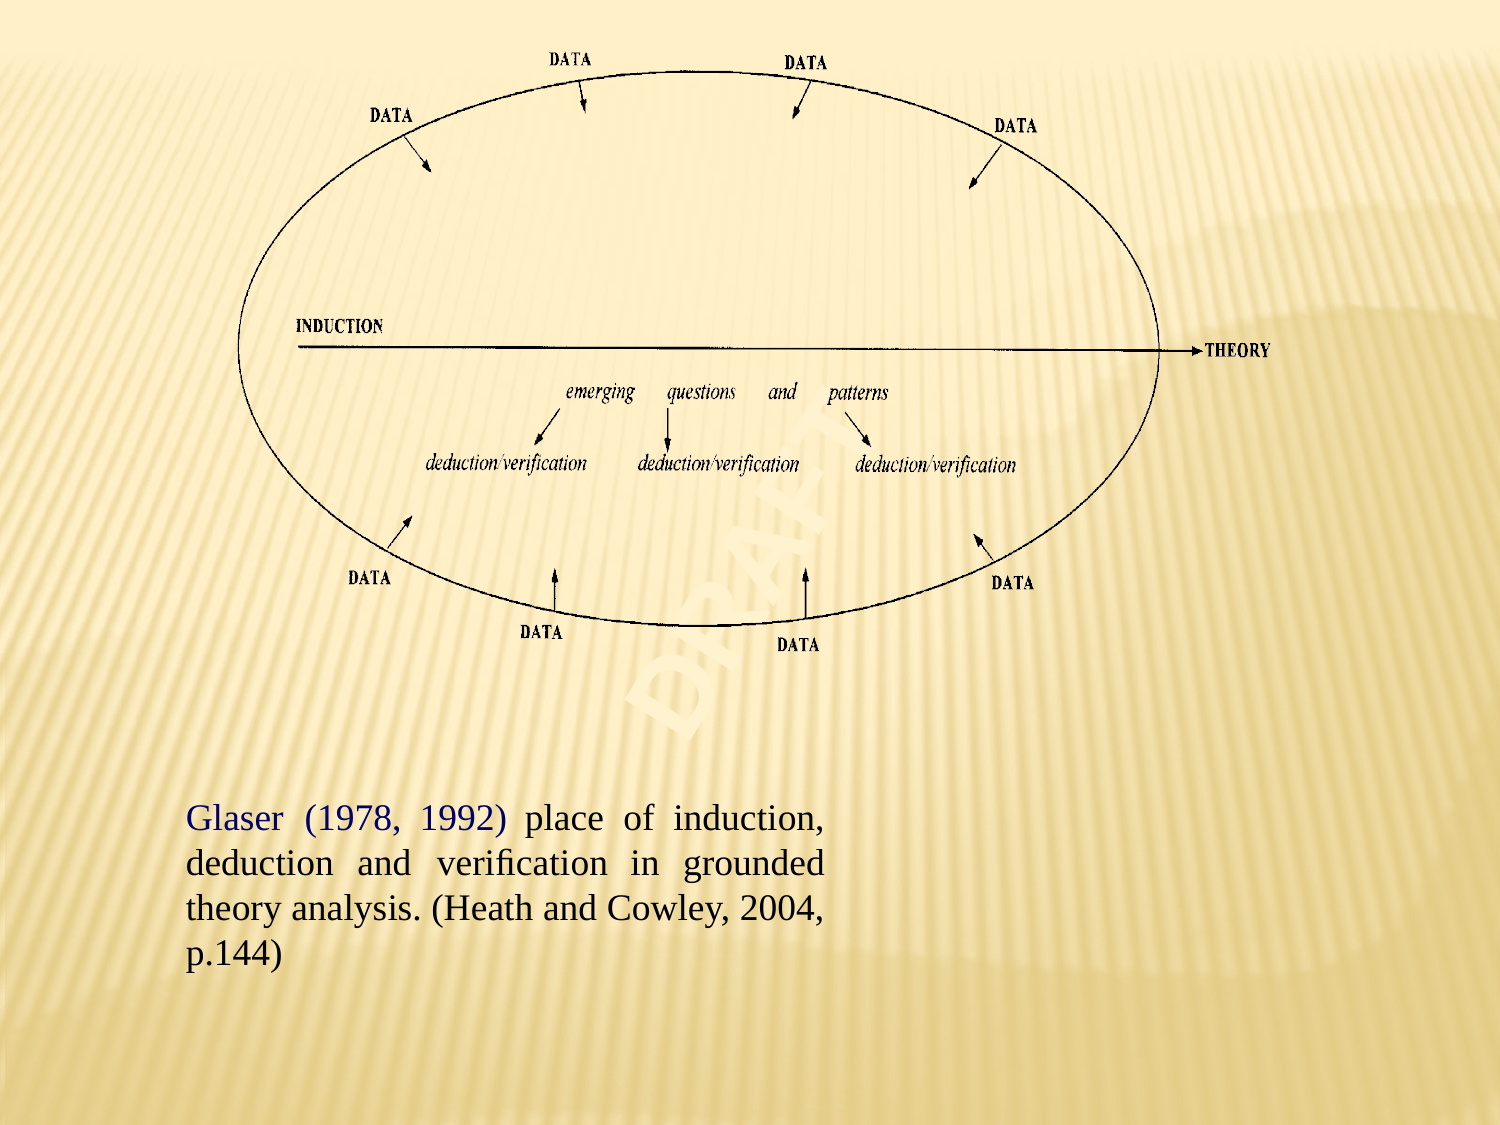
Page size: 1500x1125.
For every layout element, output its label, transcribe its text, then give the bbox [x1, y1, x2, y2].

text_box Glaser (1978, 1992) place of induction, deduction and veriﬁcation in grounded theory analysis. (Heath and Cowley, 2004, p.144) [89, 785, 840, 980]
picture [235, 47, 1271, 654]
